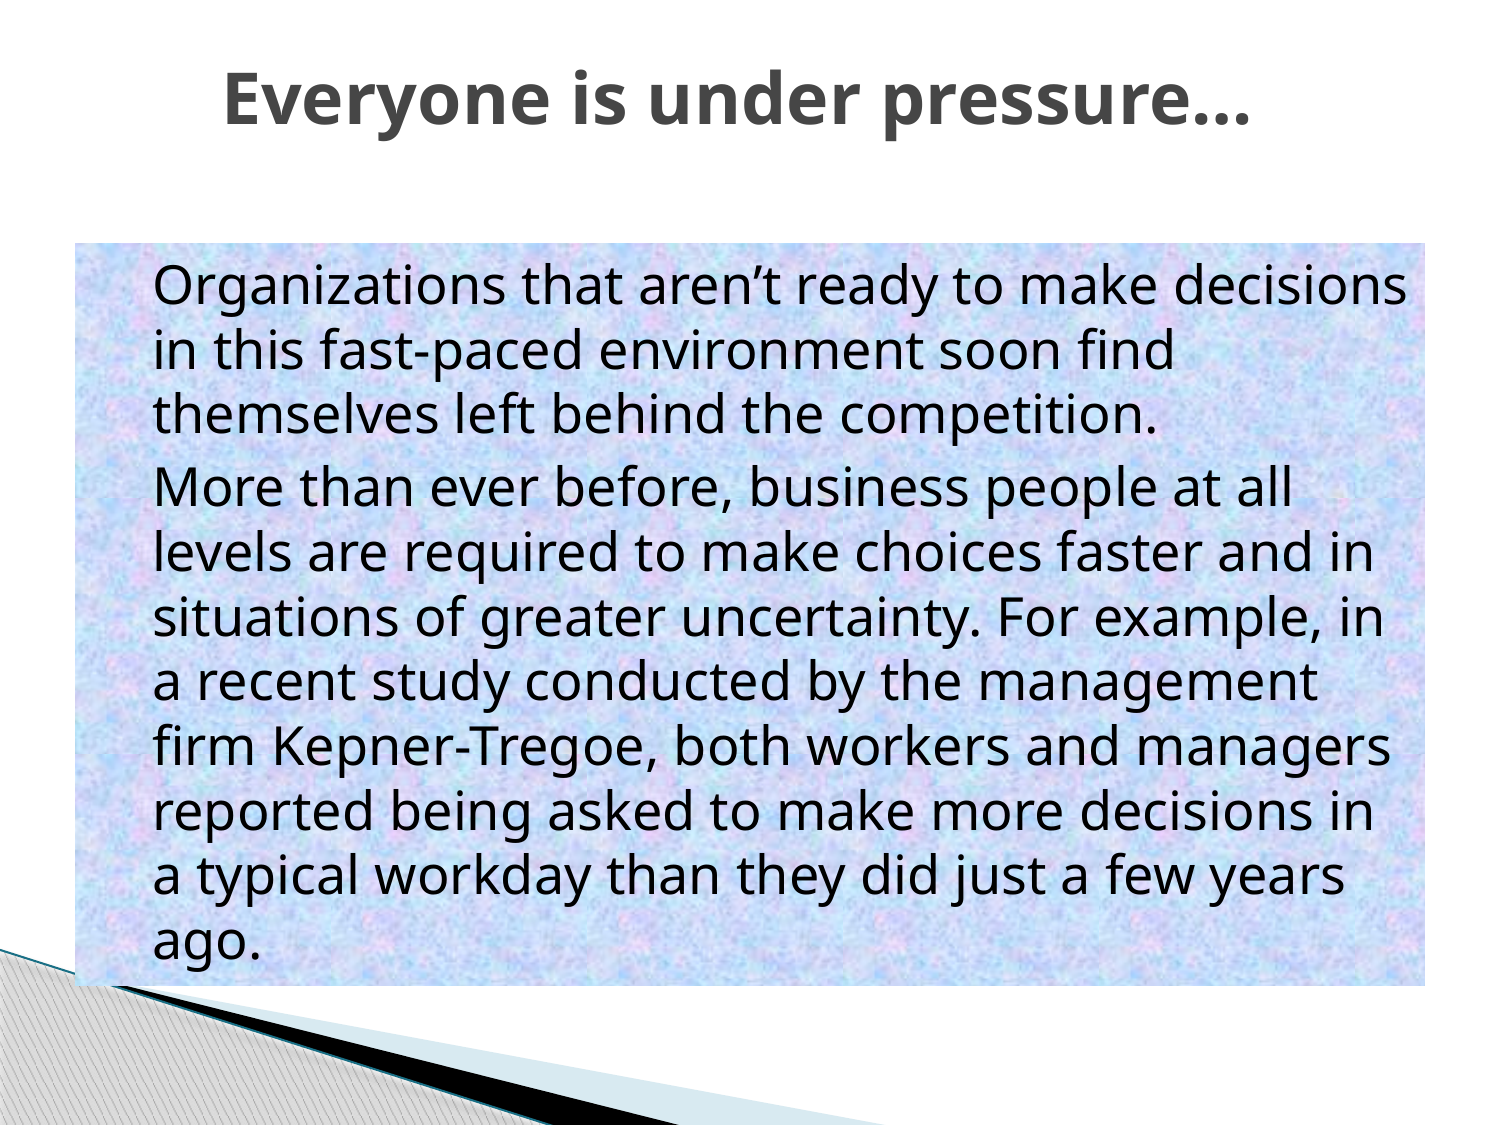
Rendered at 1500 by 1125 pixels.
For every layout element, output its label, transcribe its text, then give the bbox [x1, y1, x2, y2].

title Everyone is under pressure… [75, 45, 1425, 233]
list Organizations that aren’t ready to make decisions in this fast-paced environment soon find themselves left behind the competition. More than ever before, business people at all levels are required to make choices faster and in situations of greater uncertainty. For example, in a recent study conducted by the management firm Kepner-Tregoe, both workers and managers reported being asked to make more decisions in a typical workday than they did just a few years ago. [75, 243, 1425, 986]
